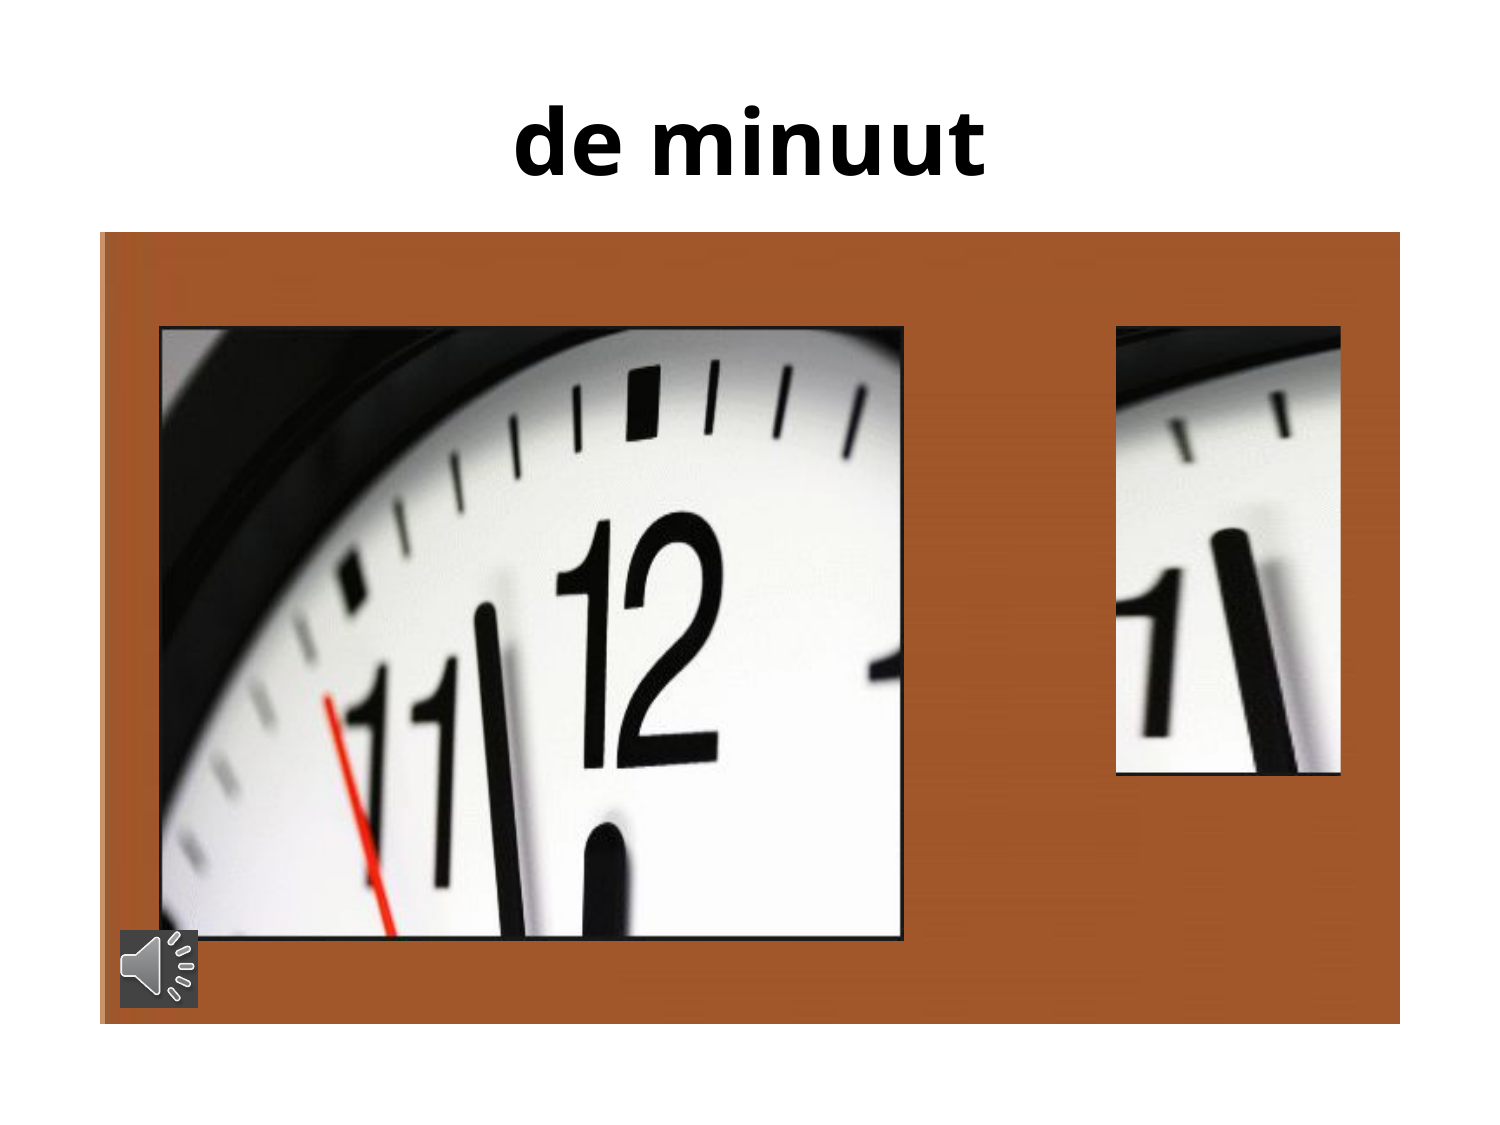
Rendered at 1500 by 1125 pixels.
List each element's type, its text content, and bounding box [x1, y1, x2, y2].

picture [100, 232, 1400, 1024]
title de minuut [75, 45, 1425, 233]
